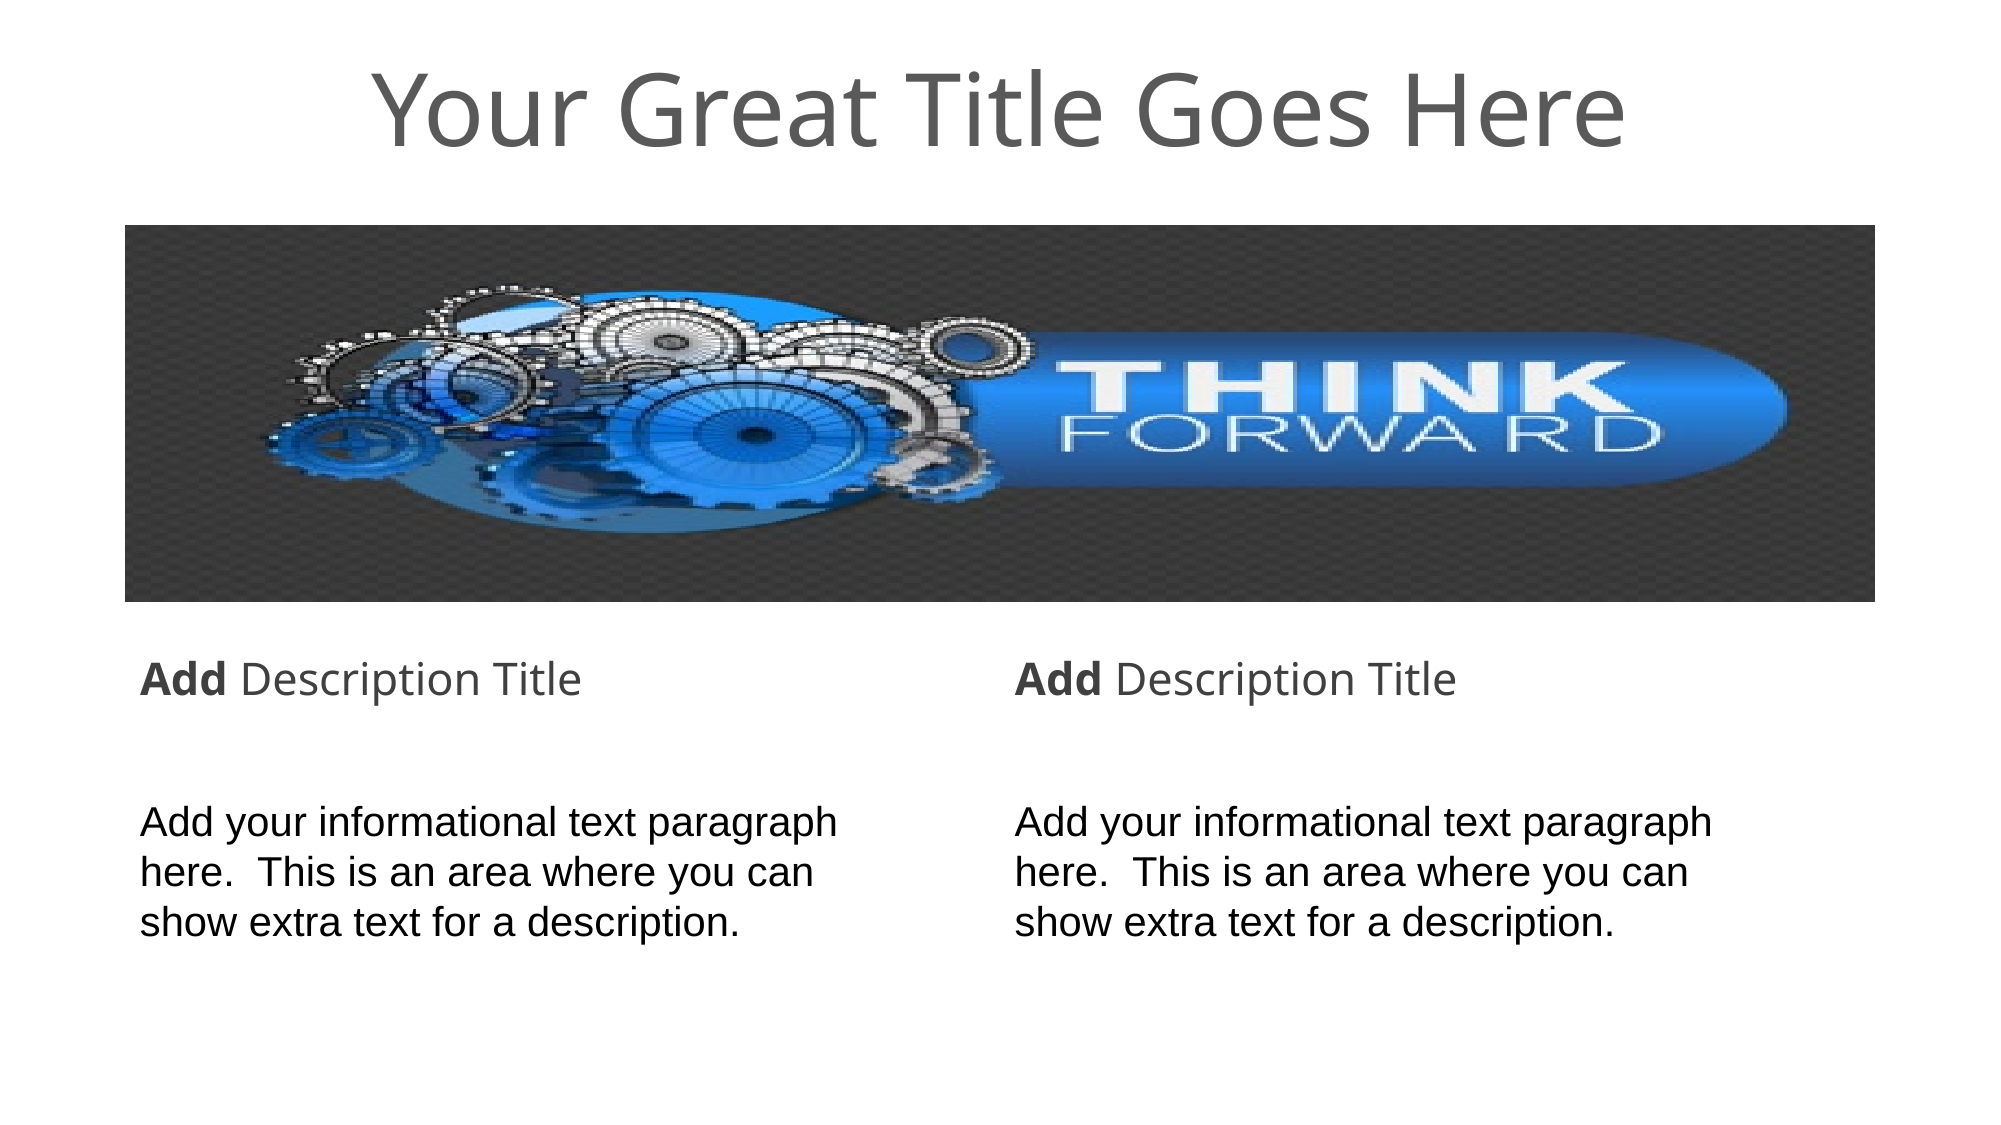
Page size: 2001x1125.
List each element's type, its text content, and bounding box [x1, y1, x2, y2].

title Your Great Title Goes Here [212, 37, 1788, 175]
text_box Add your informational text paragraph here. This is an area where you can show extra text for a description. [124, 787, 875, 1013]
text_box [124, 224, 1876, 603]
text_box Add Description Title [124, 642, 875, 712]
text_box Add your informational text paragraph here. This is an area where you can show extra text for a description. [999, 787, 1750, 1013]
text_box Add Description Title [999, 642, 1750, 712]
